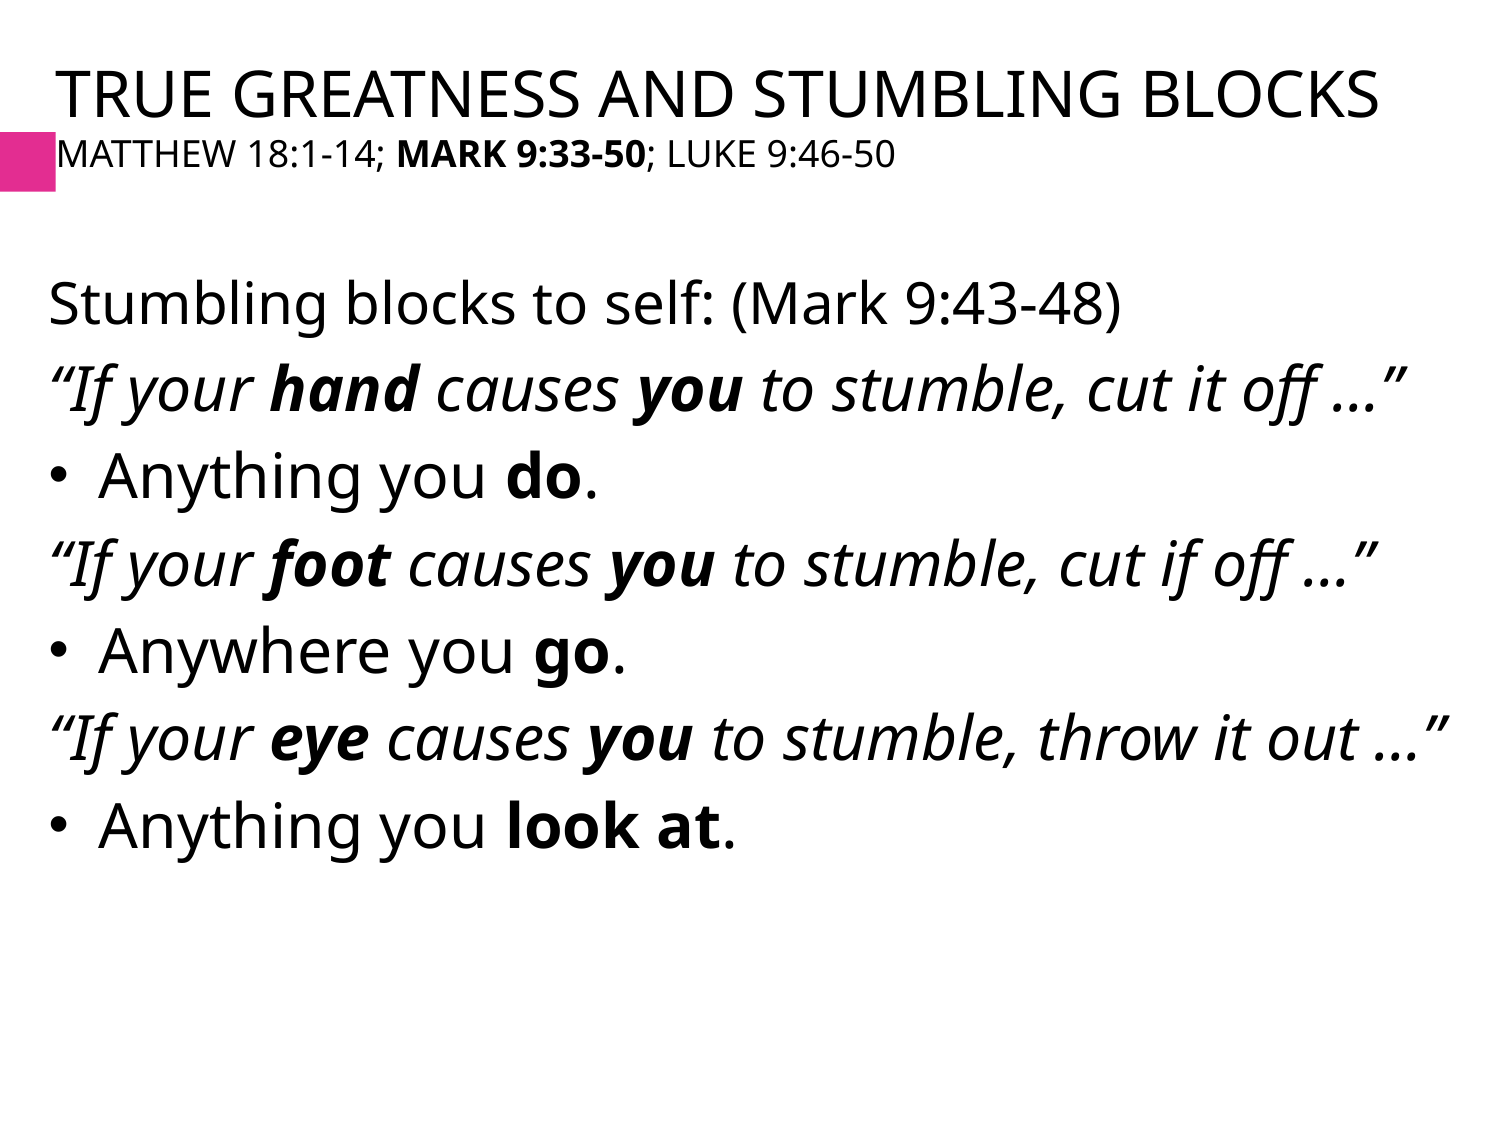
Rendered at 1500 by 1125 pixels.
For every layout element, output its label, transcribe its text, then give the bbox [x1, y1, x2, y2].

list Stumbling blocks to self: (Mark 9:43-48) “If your hand causes you to stumble, cut it off …” Anything you do. “If your foot causes you to stumble, cut if off …” Anywhere you go. “If your eye causes you to stumble, throw it out …” Anything you look at. [33, 258, 1475, 912]
title True greatness and stumbling Blocks Matthew 18:1-14; Mark 9:33-50; Luke 9:46-50 [40, 45, 1491, 249]
